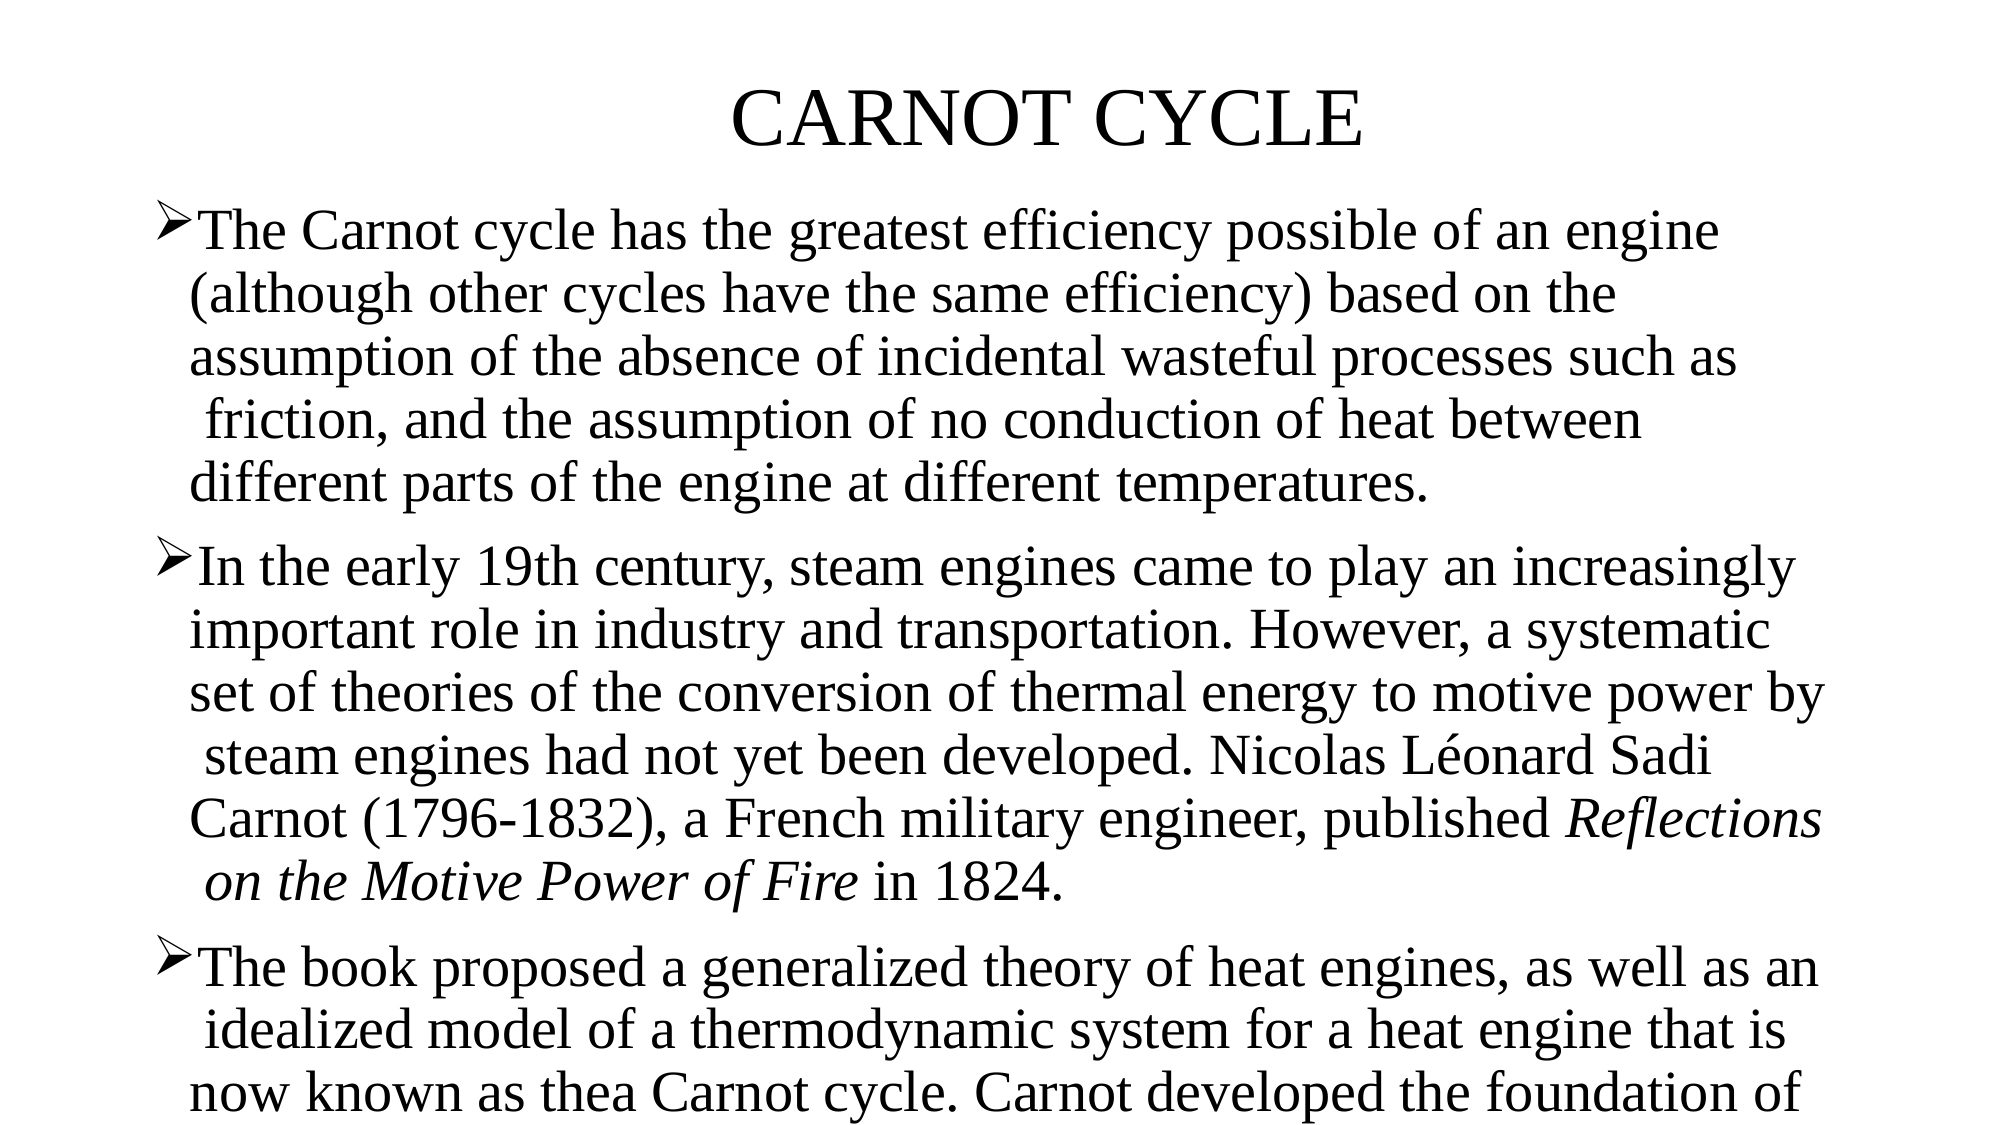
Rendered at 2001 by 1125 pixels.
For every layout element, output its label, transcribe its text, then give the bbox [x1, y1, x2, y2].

text_box The Carnot cycle has the greatest efficiency possible of an engine (although other cycles have the same efficiency) based on the assumption of the absence of incidental wasteful processes such as friction, and the assumption of no conduction of heat between different parts of the engine at different temperatures. In the early 19th century, steam engines came to play an increasingly important role in industry and transportation. However, a systematic set of theories of the conversion of thermal energy to motive power by steam engines had not yet been developed. Nicolas Léonard Sadi Carnot (1796-1832), a French military engineer, published Reflections on the Motive Power of Fire in 1824. The book proposed a generalized theory of heat engines, as well as an idealized model of a thermodynamic system for a heat engine that is now known as thea Carnot cycle. Carnot developed the foundation of [150, 190, 1835, 1124]
title CARNOT CYCLE [728, 60, 1588, 190]
